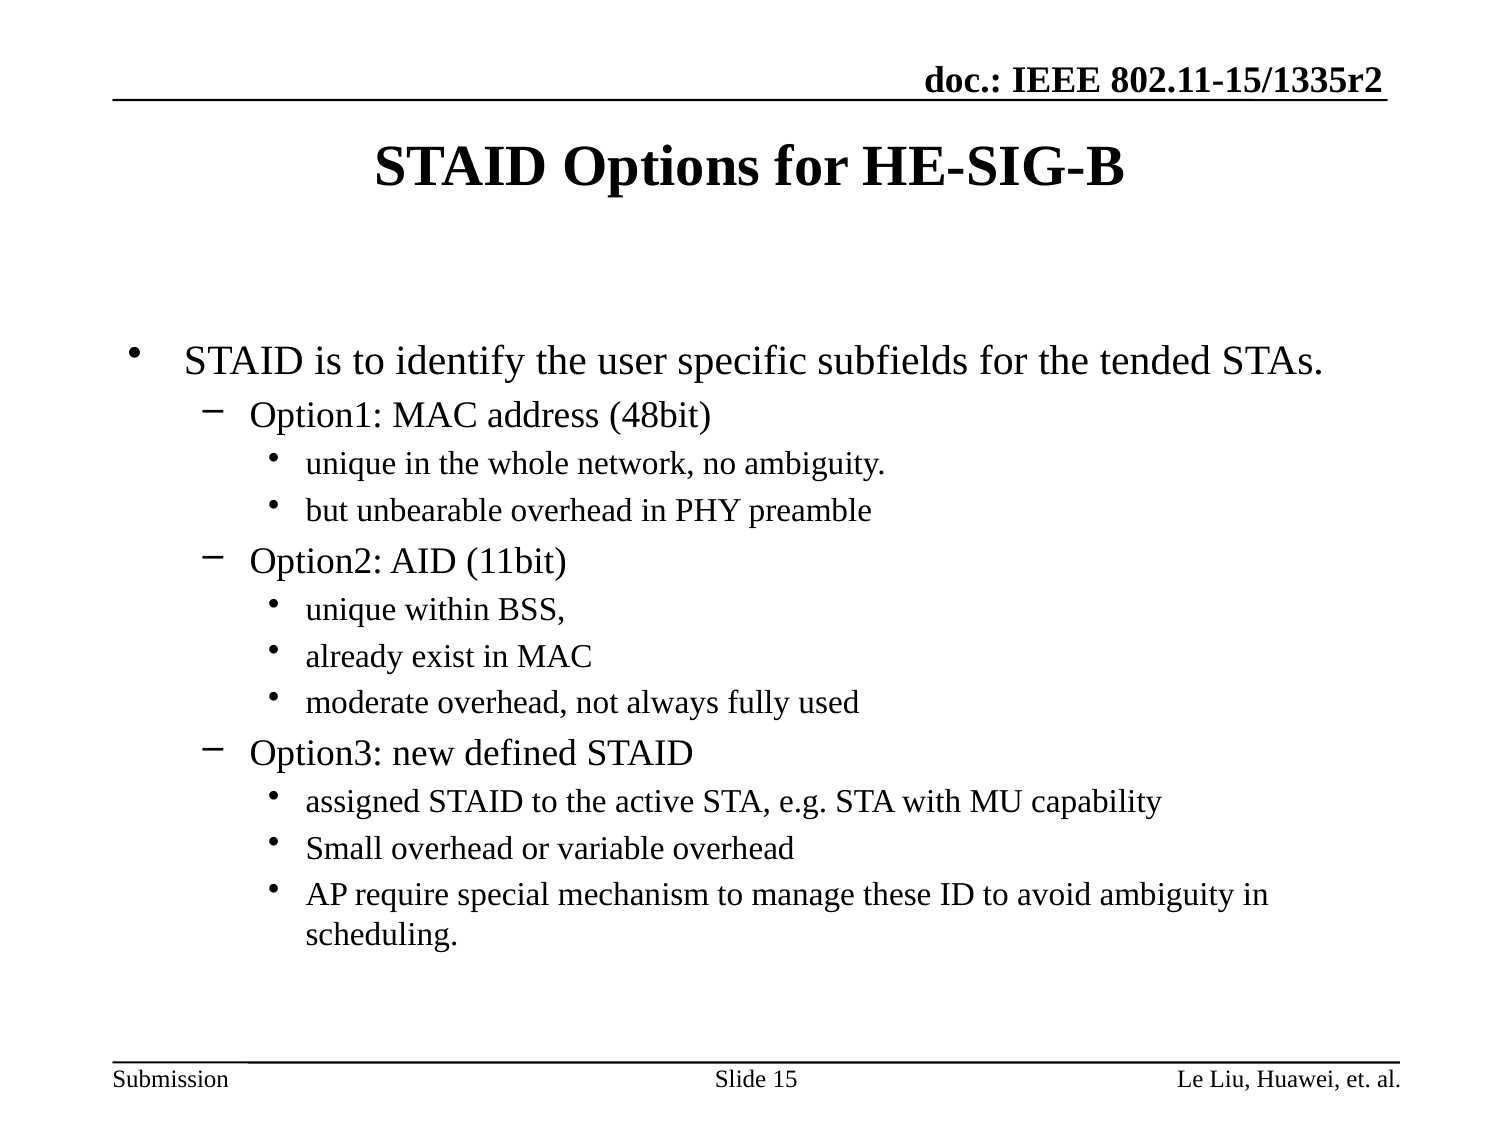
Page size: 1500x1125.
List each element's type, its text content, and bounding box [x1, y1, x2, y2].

title STAID Options for HE-SIG-B [112, 112, 1388, 213]
footer Le Liu, Huawei, et. al. [1173, 1061, 1402, 1093]
list STAID is to identify the user specific subfields for the tended STAs. Option1: MAC address (48bit) unique in the whole network, no ambiguity. but unbearable overhead in PHY preamble Option2: AID (11bit) unique within BSS, already exist in MAC moderate overhead, not always fully used Option3: new defined STAID assigned STAID to the active STA, e.g. STA with MU capability Small overhead or variable overhead AP require special mechanism to manage these ID to avoid ambiguity in scheduling. [112, 324, 1426, 1063]
slide_number Slide 15 [712, 1061, 800, 1093]
